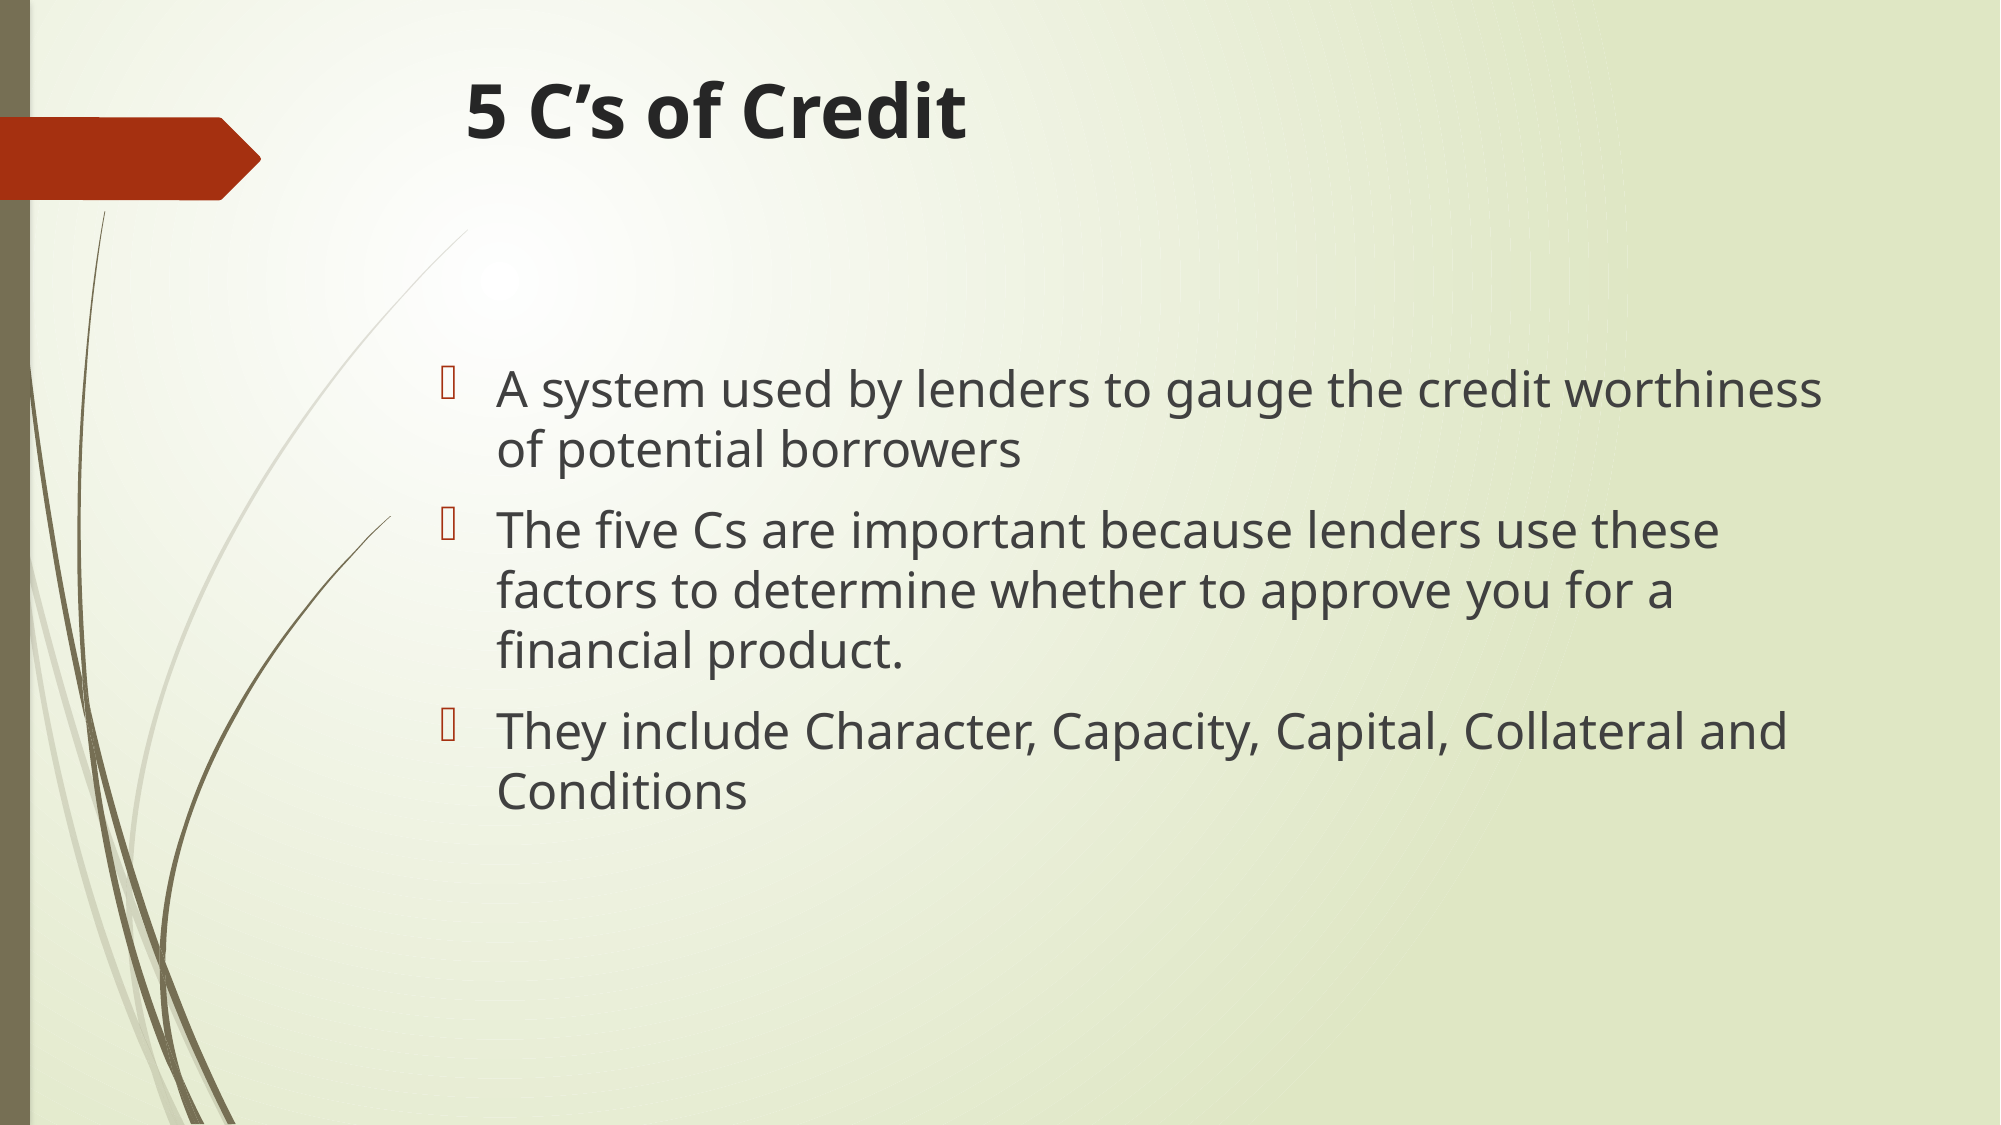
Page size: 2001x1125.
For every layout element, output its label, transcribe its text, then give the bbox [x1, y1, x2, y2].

title 5 C’s of Credit [450, 55, 2000, 273]
list A system used by lenders to gauge the credit worthiness of potential borrowers The five Cs are important because lenders use these factors to determine whether to approve you for a financial product. They include Character, Capacity, Capital, Collateral and Conditions [424, 350, 1888, 970]
